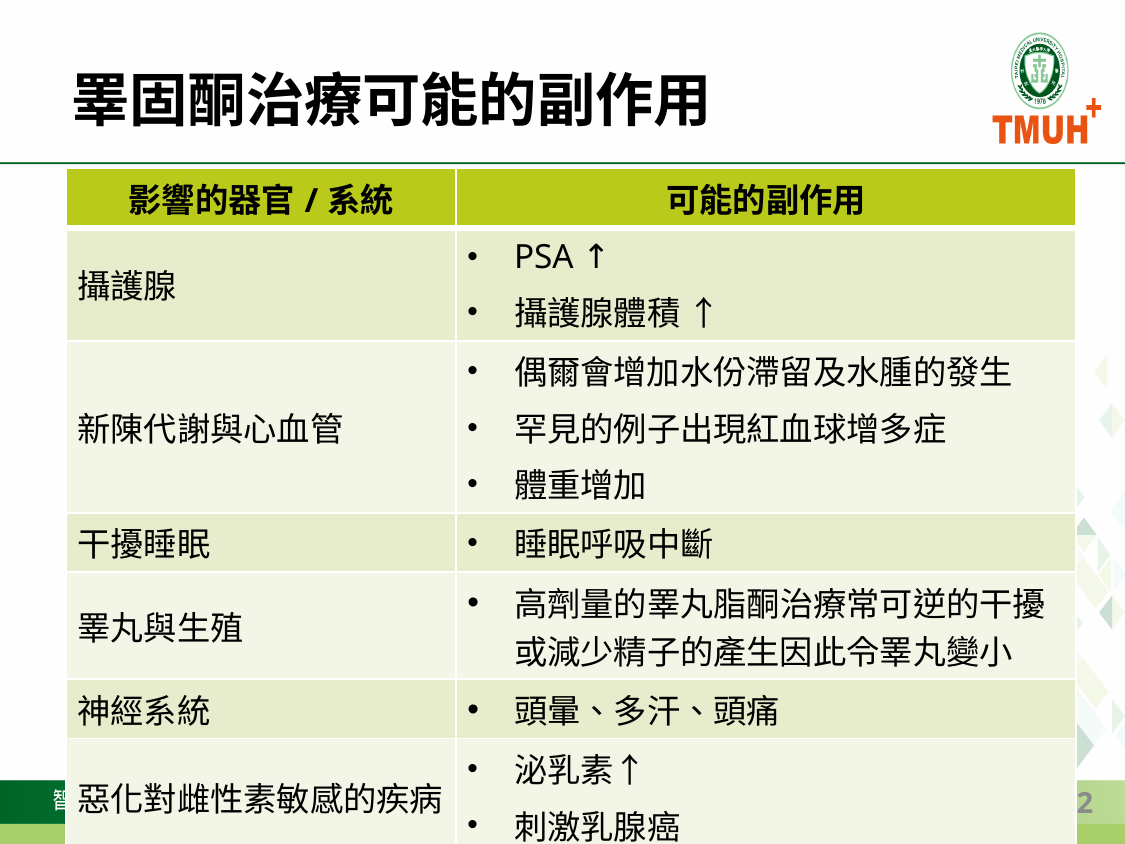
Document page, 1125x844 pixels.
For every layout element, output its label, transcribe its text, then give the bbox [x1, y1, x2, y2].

table_cell 干擾睡眠 [67, 514, 455, 571]
picture [0, 0, 1125, 844]
table_cell 睡眠呼吸中斷 [457, 514, 1075, 571]
table_cell 惡化對雌性素敏感的疾病 [67, 739, 455, 844]
table_cell 攝護腺 [67, 231, 455, 340]
table_cell 偶爾會增加水份滯留及水腫的發生 罕見的例子出現紅血球增多症 體重增加 [457, 342, 1075, 512]
table_header 影響的器官/系統 [67, 169, 455, 225]
table_cell PSA ↑ 攝護腺體積 ↑ [457, 231, 1075, 340]
table_cell 泌乳素↑ 刺激乳腺癌 [457, 739, 1075, 844]
table_cell 高劑量的睪丸脂酮治療常可逆的干擾或減少精子的產生因此令睪丸變小 [457, 573, 1075, 678]
title 睪固酮治療可能的副作用 [56, 33, 1069, 162]
table_cell 神經系統 [67, 680, 455, 738]
table_header 可能的副作用 [457, 169, 1075, 225]
table_cell 頭暈、多汗、頭痛 [457, 680, 1075, 738]
slide_number 32 [1077, 782, 1109, 828]
table_cell 睪丸與生殖 [67, 573, 455, 678]
table_cell 新陳代謝與心血管 [67, 342, 455, 512]
